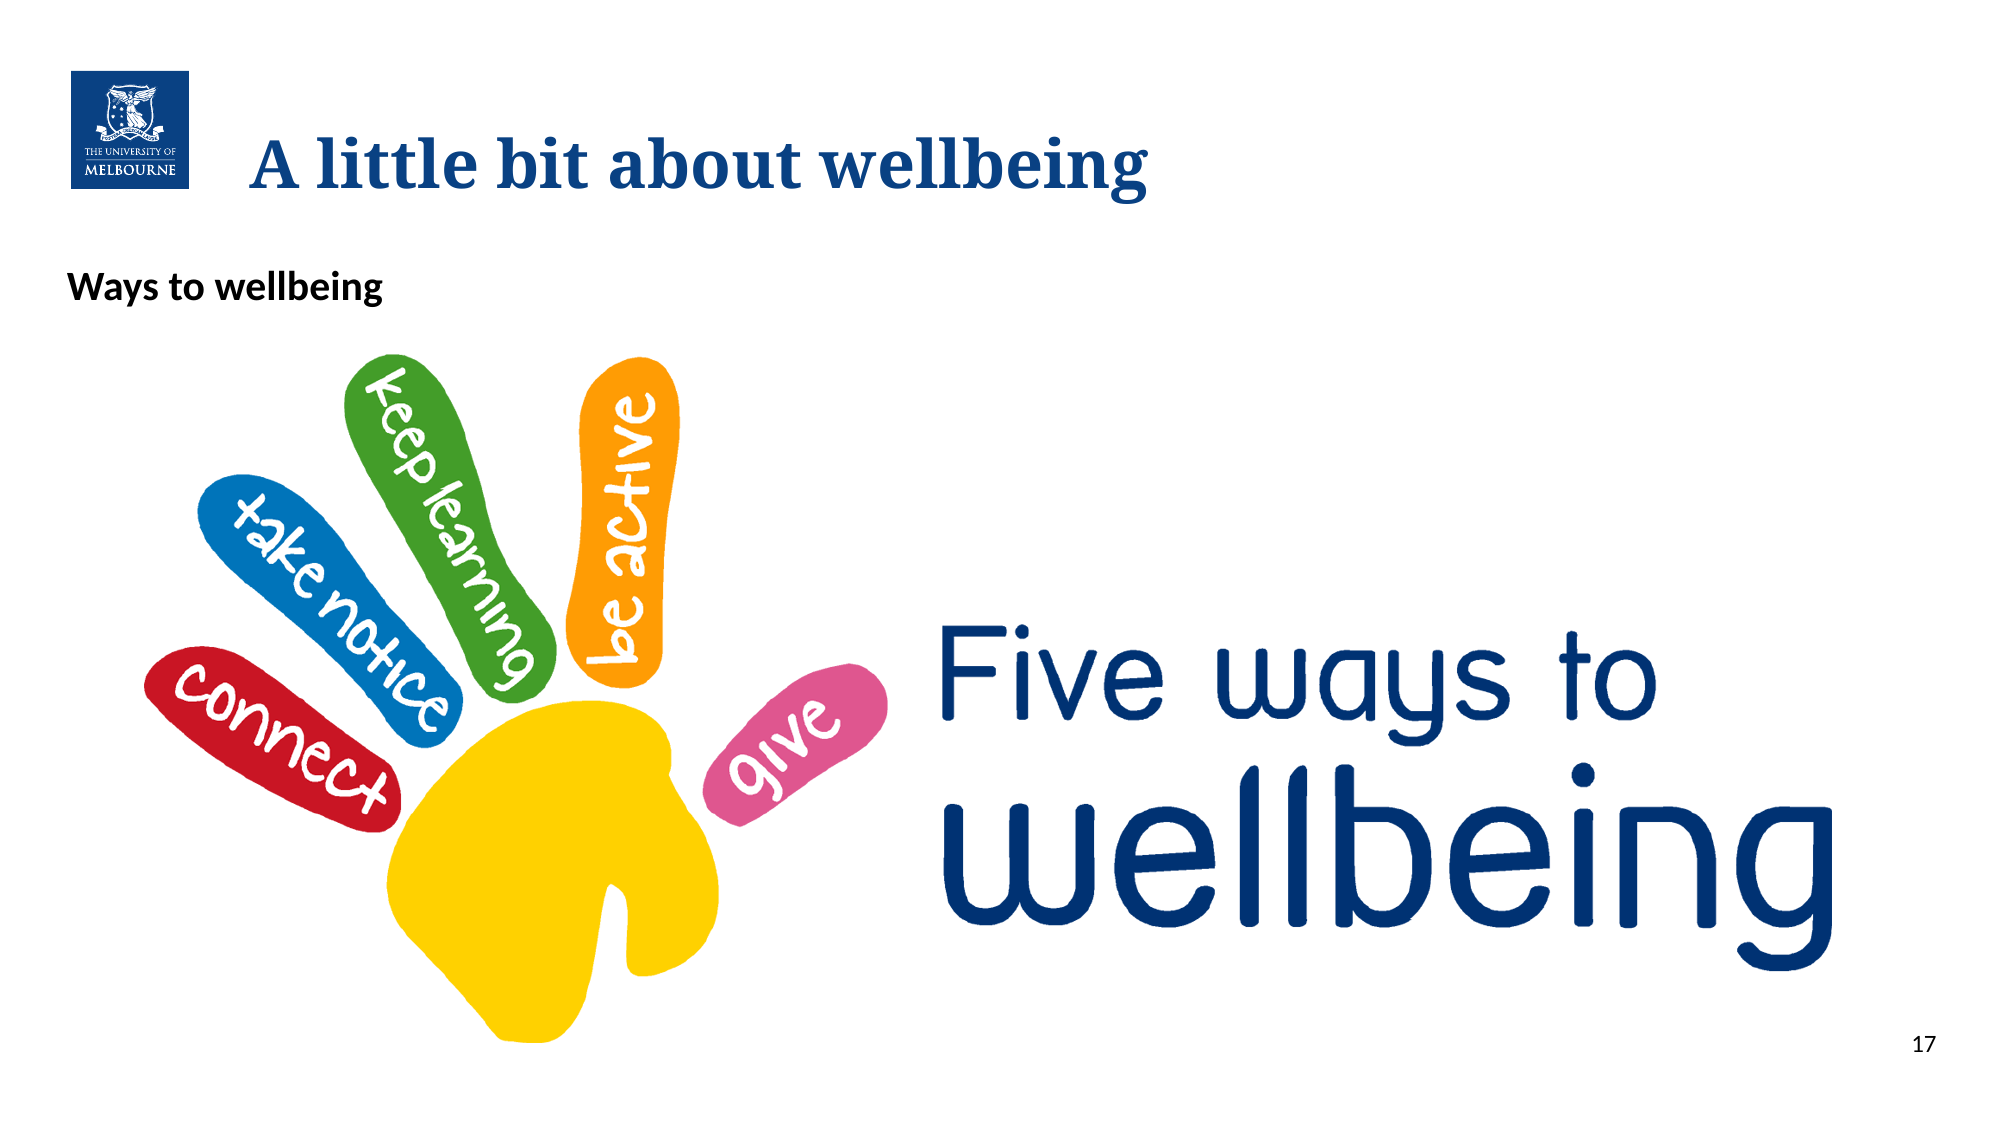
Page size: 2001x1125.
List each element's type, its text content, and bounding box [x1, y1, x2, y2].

picture [143, 354, 1832, 1043]
title A little bit about wellbeing [234, 64, 1924, 211]
slide_number 17 [1797, 1012, 1937, 1073]
list Ways to wellbeing [51, 251, 1924, 970]
